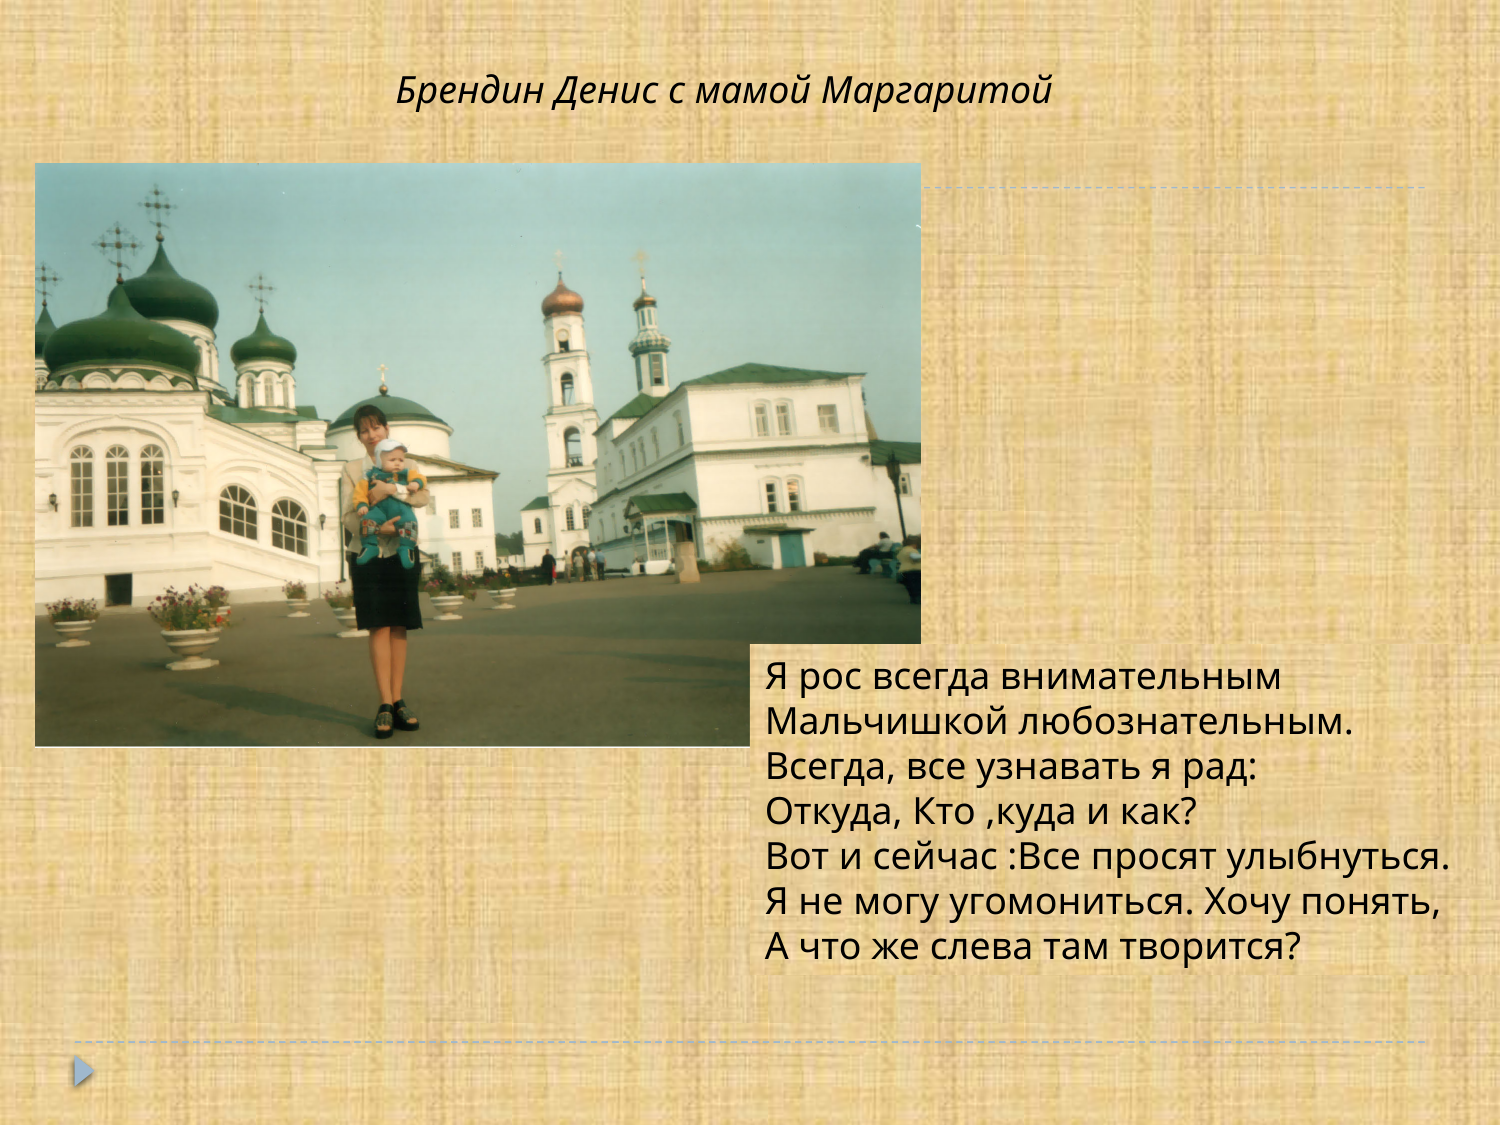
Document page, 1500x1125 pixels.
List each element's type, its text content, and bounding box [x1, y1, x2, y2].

text_box Я рос всегда внимательным Мальчишкой любознательным. Всегда, все узнавать я рад: Откуда, Кто ,куда и как? Вот и сейчас :Все просят улыбнуться. Я не могу угомониться. Хочу понять, А что же слева там творится? [749, 644, 1500, 975]
picture [0, 0, 1500, 1125]
text_box Брендин Денис с мамой Маргаритой [380, 58, 1069, 119]
